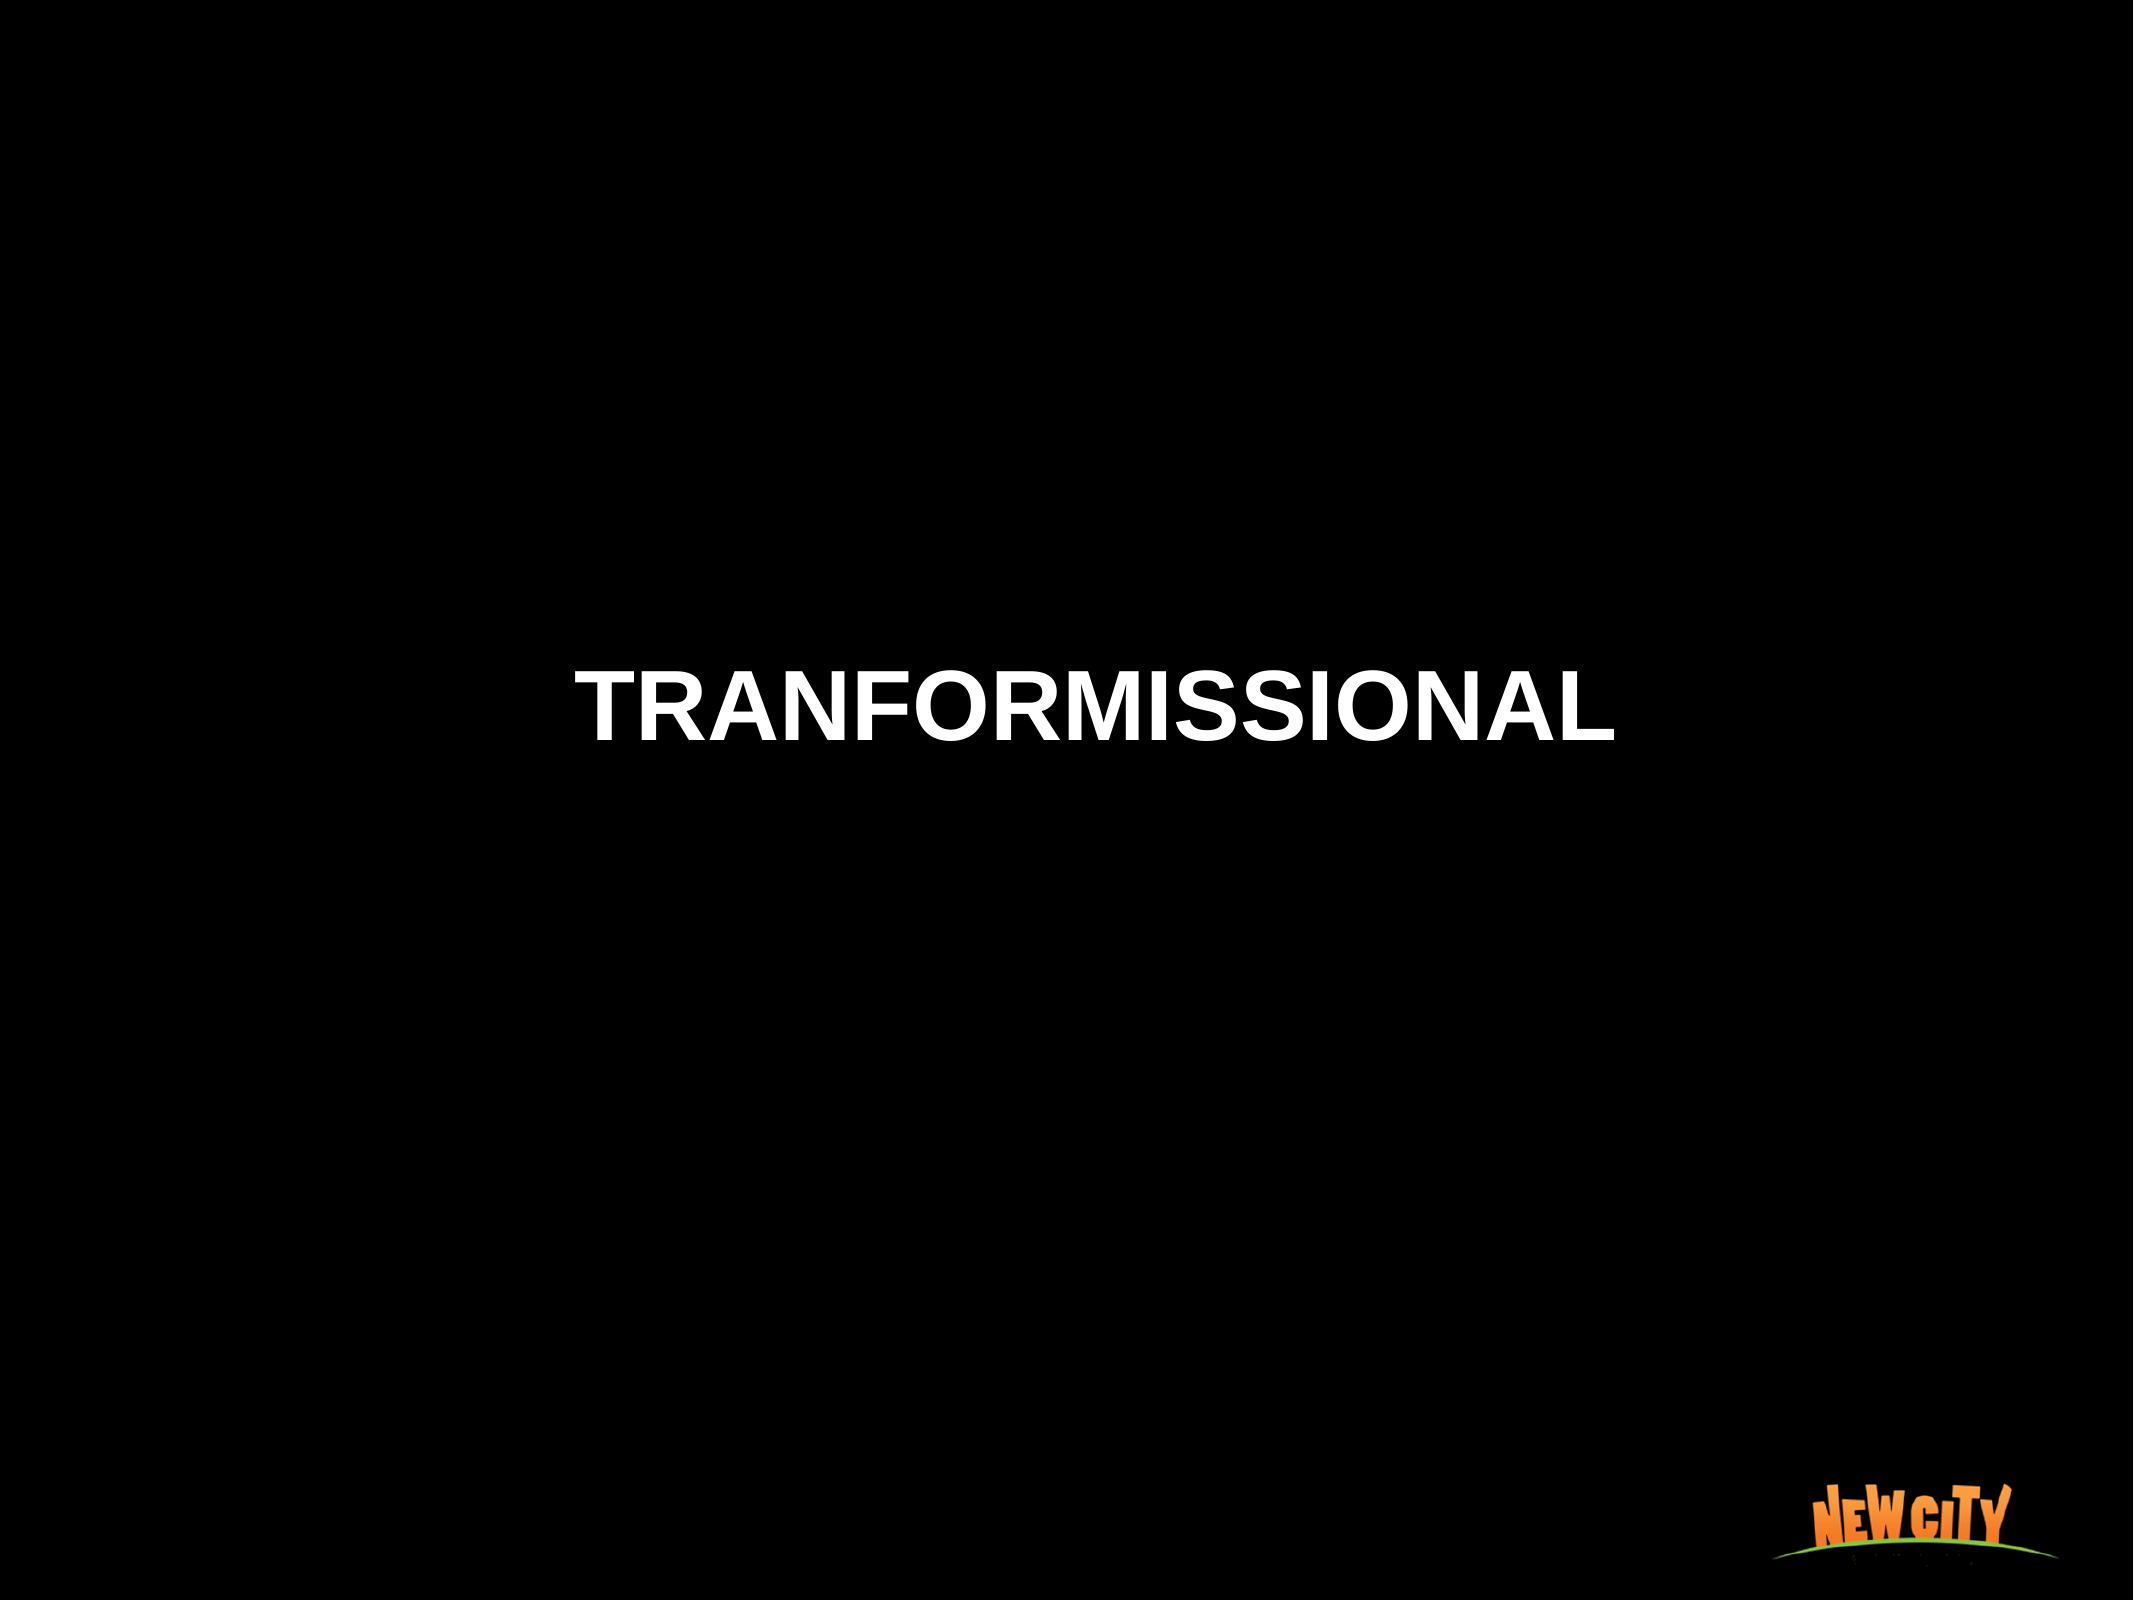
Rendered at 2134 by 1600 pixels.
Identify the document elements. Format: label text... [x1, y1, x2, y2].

title TRANFORMISSIONAL [128, 372, 2065, 1028]
picture [1766, 1472, 2064, 1572]
